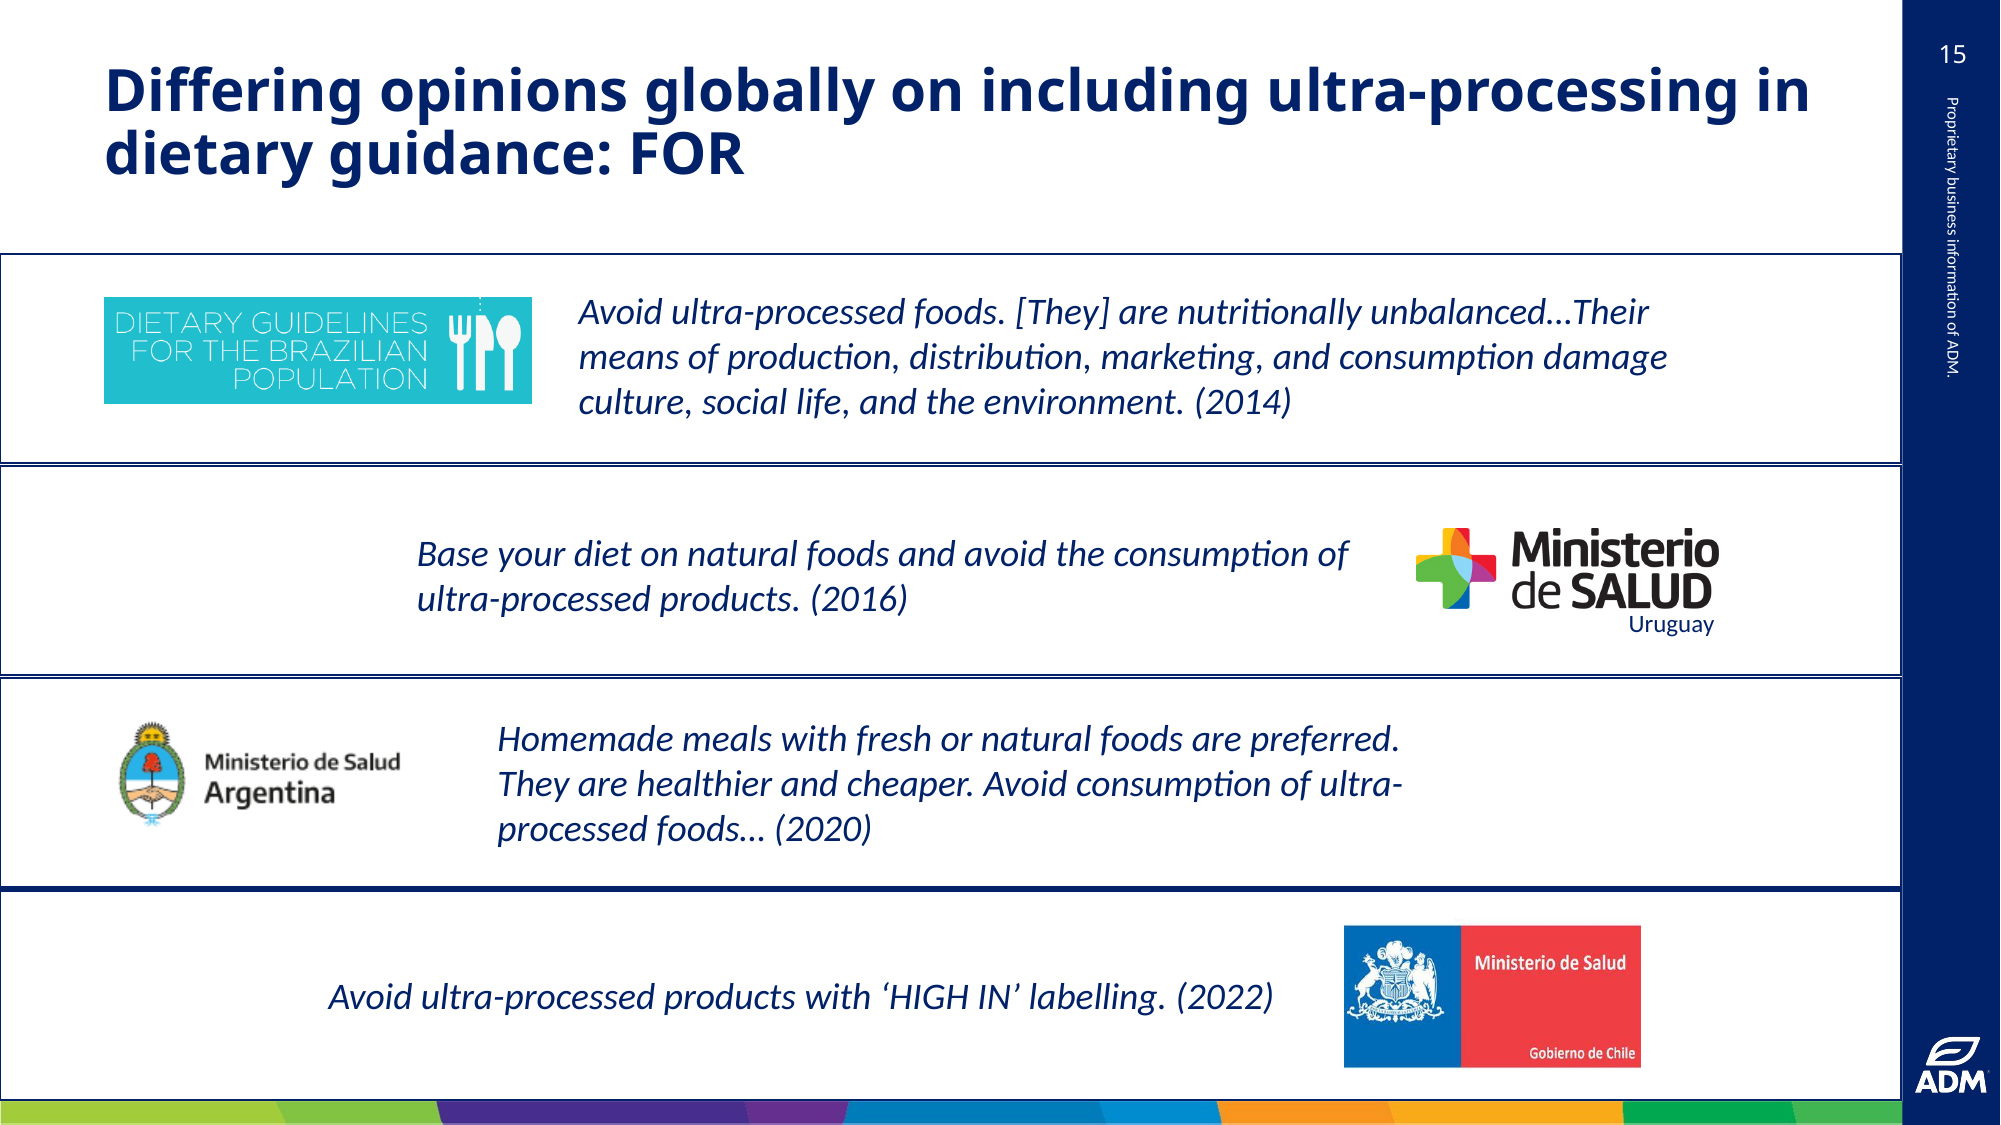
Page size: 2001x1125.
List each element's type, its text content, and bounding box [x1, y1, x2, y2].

text_box Avoid ultra-processed foods. [They] are nutritionally unbalanced…Their means of production, distribution, marketing, and consumption damage culture, social life, and the environment. (2014) [563, 279, 1726, 443]
text_box [0, 889, 1902, 1101]
title Differing opinions globally on including ultra-processing in dietary guidance: FOR [89, 53, 1877, 204]
text_box Uruguay [1610, 599, 1732, 645]
picture [104, 297, 532, 404]
text_box Base your diet on natural foods and avoid the consumption of ultra-processed products. (2016) [402, 521, 1403, 627]
text_box [0, 253, 1902, 464]
picture [0, 1101, 1902, 1125]
picture [1415, 496, 1719, 644]
text_box [0, 465, 1902, 676]
picture [1913, 1035, 1992, 1094]
picture [1344, 918, 1641, 1073]
text_box Avoid ultra-processed products with ‘HIGH IN’ labelling. (2022) [313, 964, 1344, 1025]
text_box [0, 677, 1902, 889]
text_box Homemade meals with fresh or natural foods are preferred. They are healthier and cheaper. Avoid consumption of ultra-processed foods… (2020) [482, 706, 1484, 857]
picture [89, 711, 433, 841]
